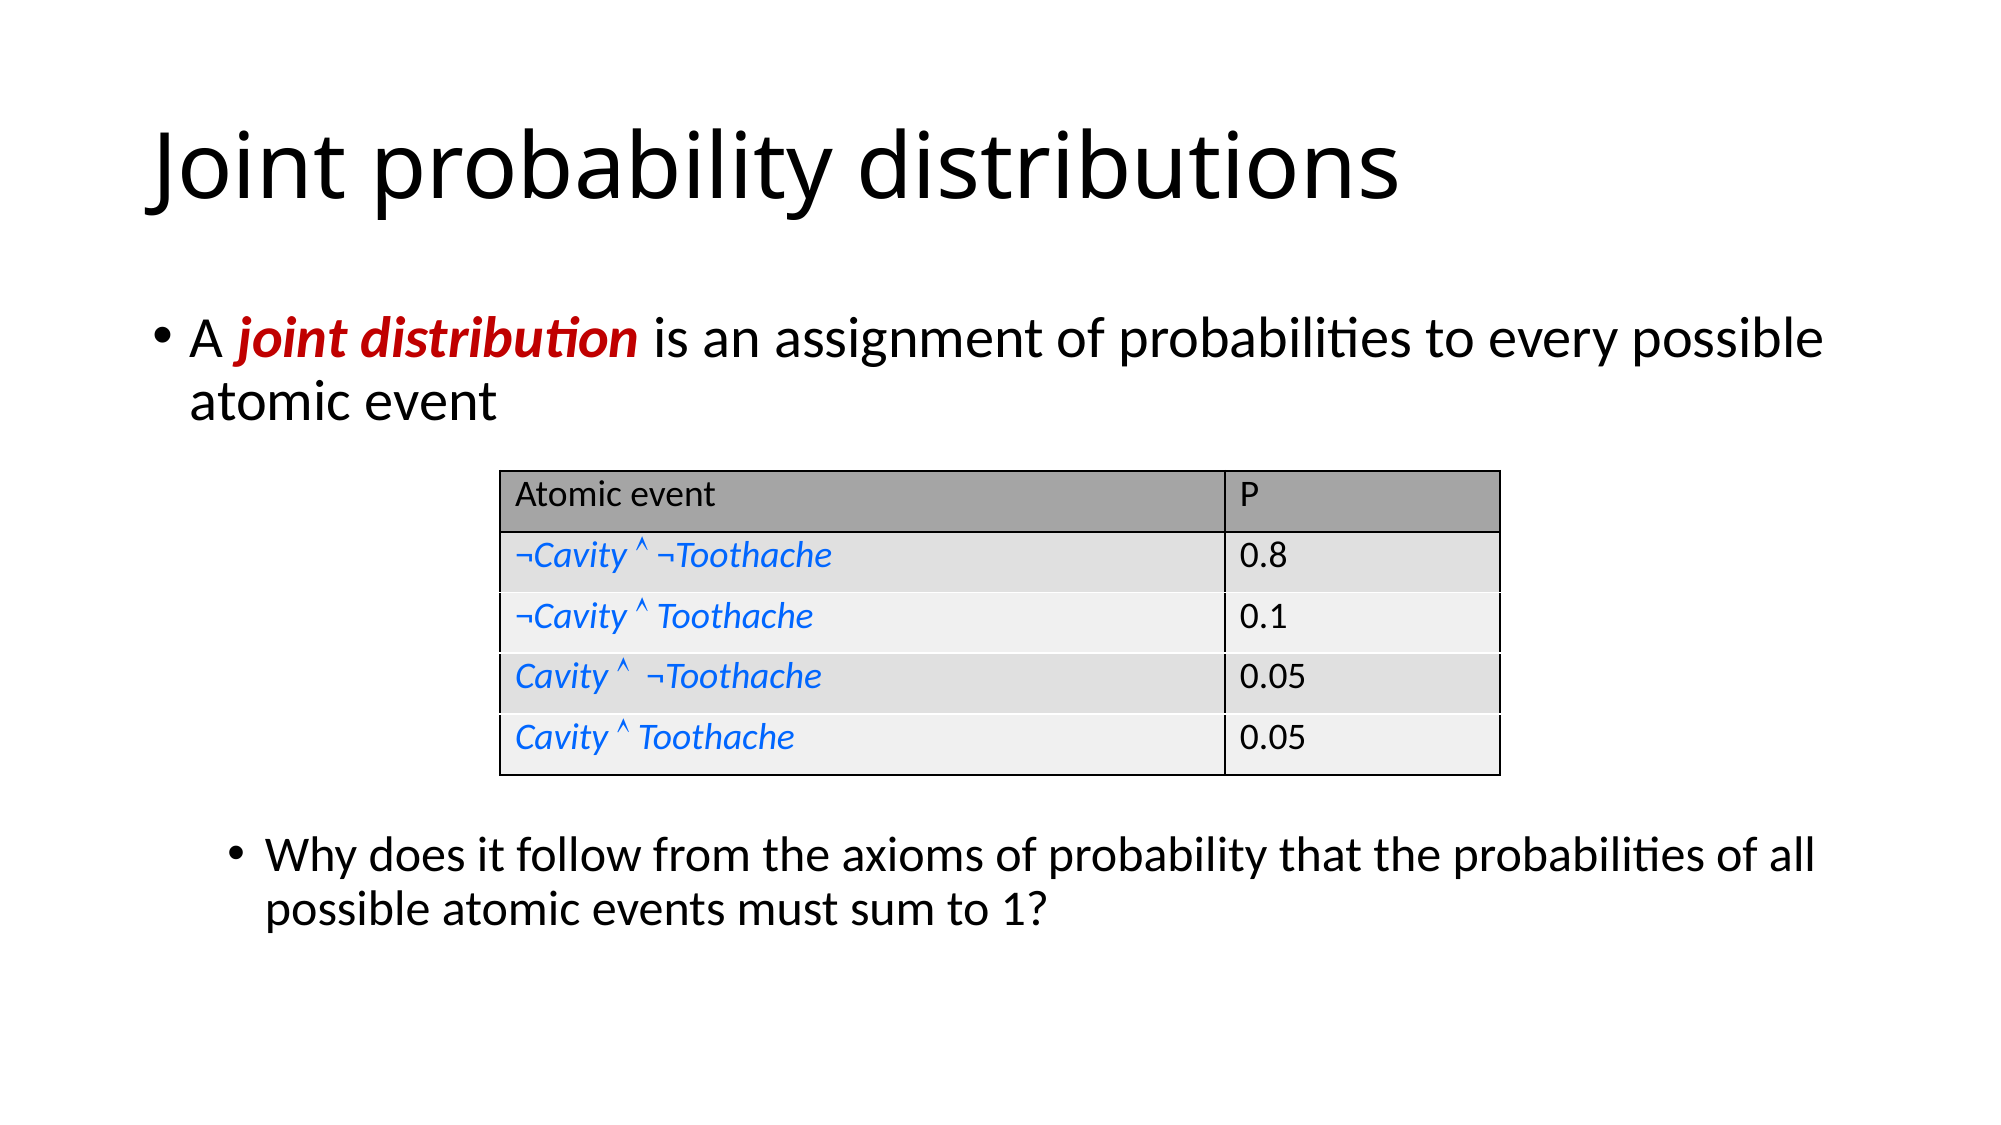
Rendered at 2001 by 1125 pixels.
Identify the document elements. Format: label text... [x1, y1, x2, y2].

table_cell Cavity  ¬Toothache [501, 654, 1224, 713]
title Joint probability distributions [137, 59, 1863, 278]
table_cell 0.05 [1226, 654, 1499, 713]
table_cell ¬Cavity  Toothache [501, 593, 1224, 652]
table_cell 0.05 [1226, 715, 1499, 774]
table_cell 0.1 [1226, 593, 1499, 652]
table_header Atomic event [501, 472, 1224, 531]
table_cell ¬Cavity  ¬Toothache [501, 533, 1224, 592]
table_header P [1226, 472, 1499, 531]
table_cell 0.8 [1226, 533, 1499, 592]
table_cell Cavity  Toothache [501, 715, 1224, 774]
list A joint distribution is an assignment of probabilities to every possible atomic event Why does it follow from the axioms of probability that the probabilities of all possible atomic events must sum to 1? [137, 299, 1863, 1014]
